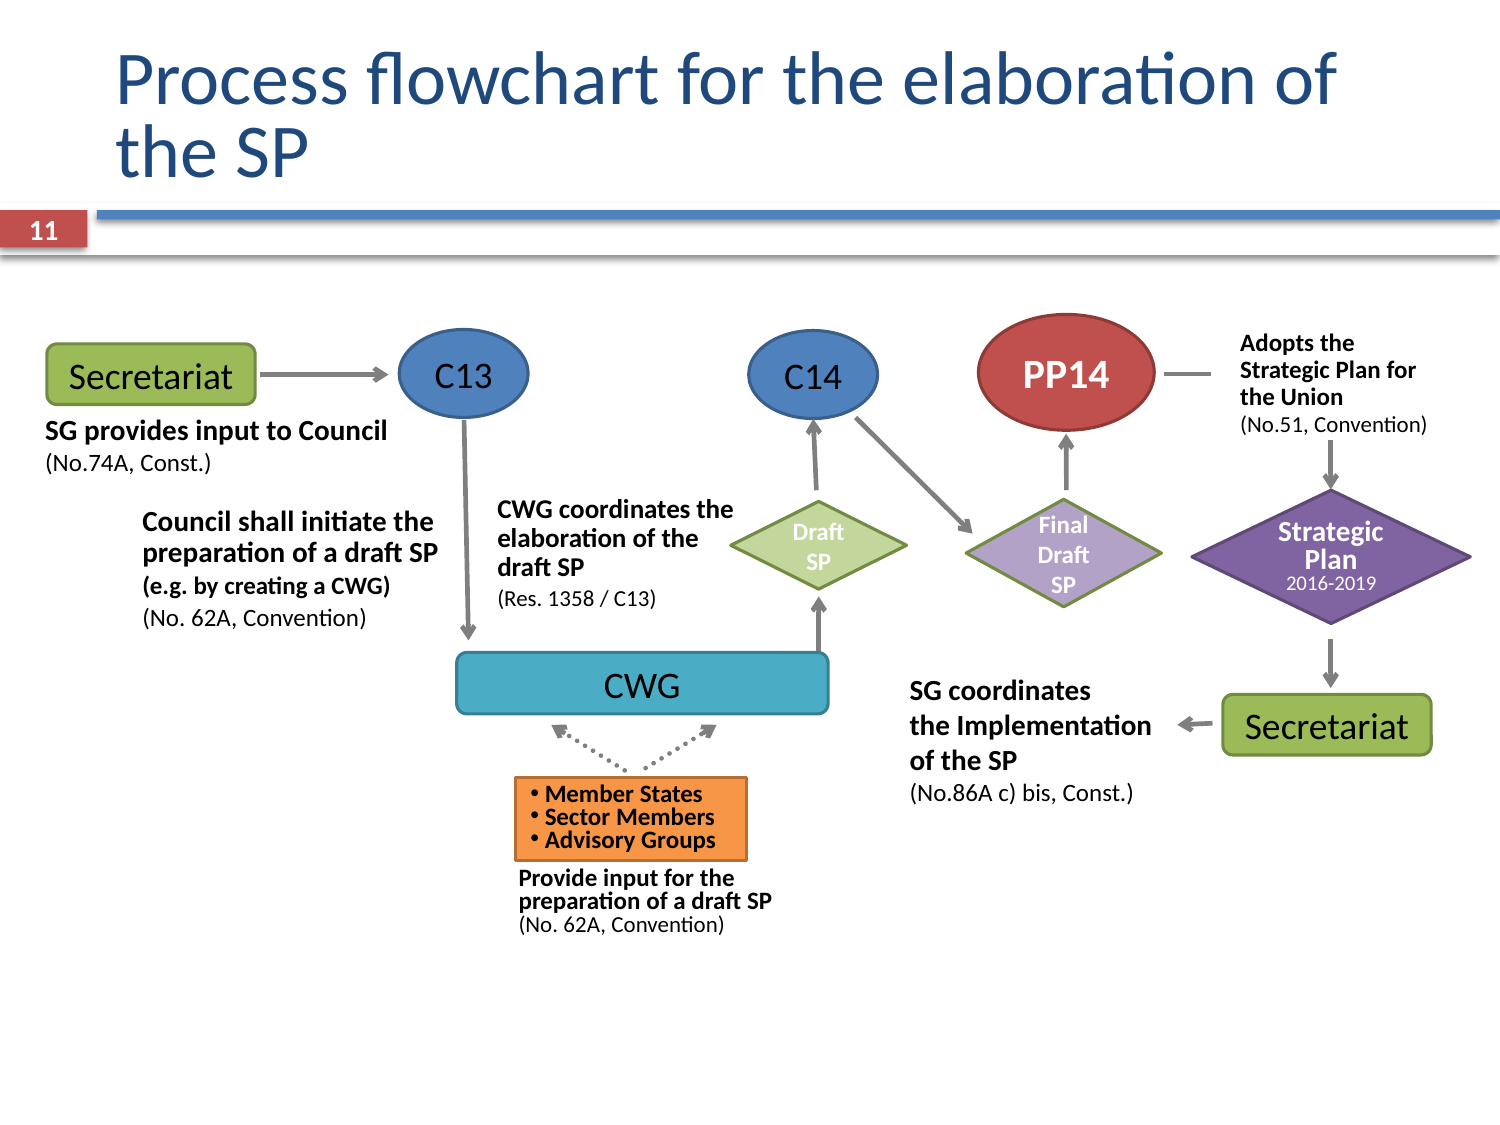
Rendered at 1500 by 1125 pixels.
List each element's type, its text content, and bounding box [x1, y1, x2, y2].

text_box Secretariat [1221, 692, 1433, 757]
text_box Member States Sector Members Advisory Groups [514, 776, 748, 859]
text_box Council shall initiate the preparation of a draft SP (e.g. by creating a CWG) (No. 62A, Convention) [127, 498, 454, 639]
text_box Adopts the Strategic Plan for the Union (No.51, Convention) [1225, 321, 1444, 445]
text_box Draft SP [755, 499, 909, 591]
text_box SG provides input to Council (No.74A, Const.) [30, 403, 404, 484]
text_box Secretariat [45, 342, 257, 407]
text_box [812, 418, 817, 491]
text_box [550, 724, 626, 771]
text_box SG coordinates the Implementation of the SP (No.86A c) bis, Const.) [894, 664, 1175, 814]
text_box PP14 [976, 312, 1156, 432]
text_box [855, 417, 973, 535]
text_box Provide input for the preparation of a draft SP (No. 62A, Convention) [503, 859, 842, 945]
text_box Final Draft SP [964, 497, 1164, 609]
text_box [645, 724, 717, 769]
text_box C14 [747, 328, 880, 421]
text_box Strategic Plan 2016-2019 [1190, 490, 1472, 625]
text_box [1177, 722, 1213, 726]
text_box CWG coordinates the elaboration of the draft SP (Res. 1358 / C13) [482, 487, 755, 619]
text_box CWG [455, 650, 830, 716]
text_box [463, 419, 469, 641]
title Process flowchart for the elaboration of the SP [100, 37, 1365, 200]
text_box C13 [397, 327, 530, 420]
slide_number 11 [0, 208, 88, 249]
